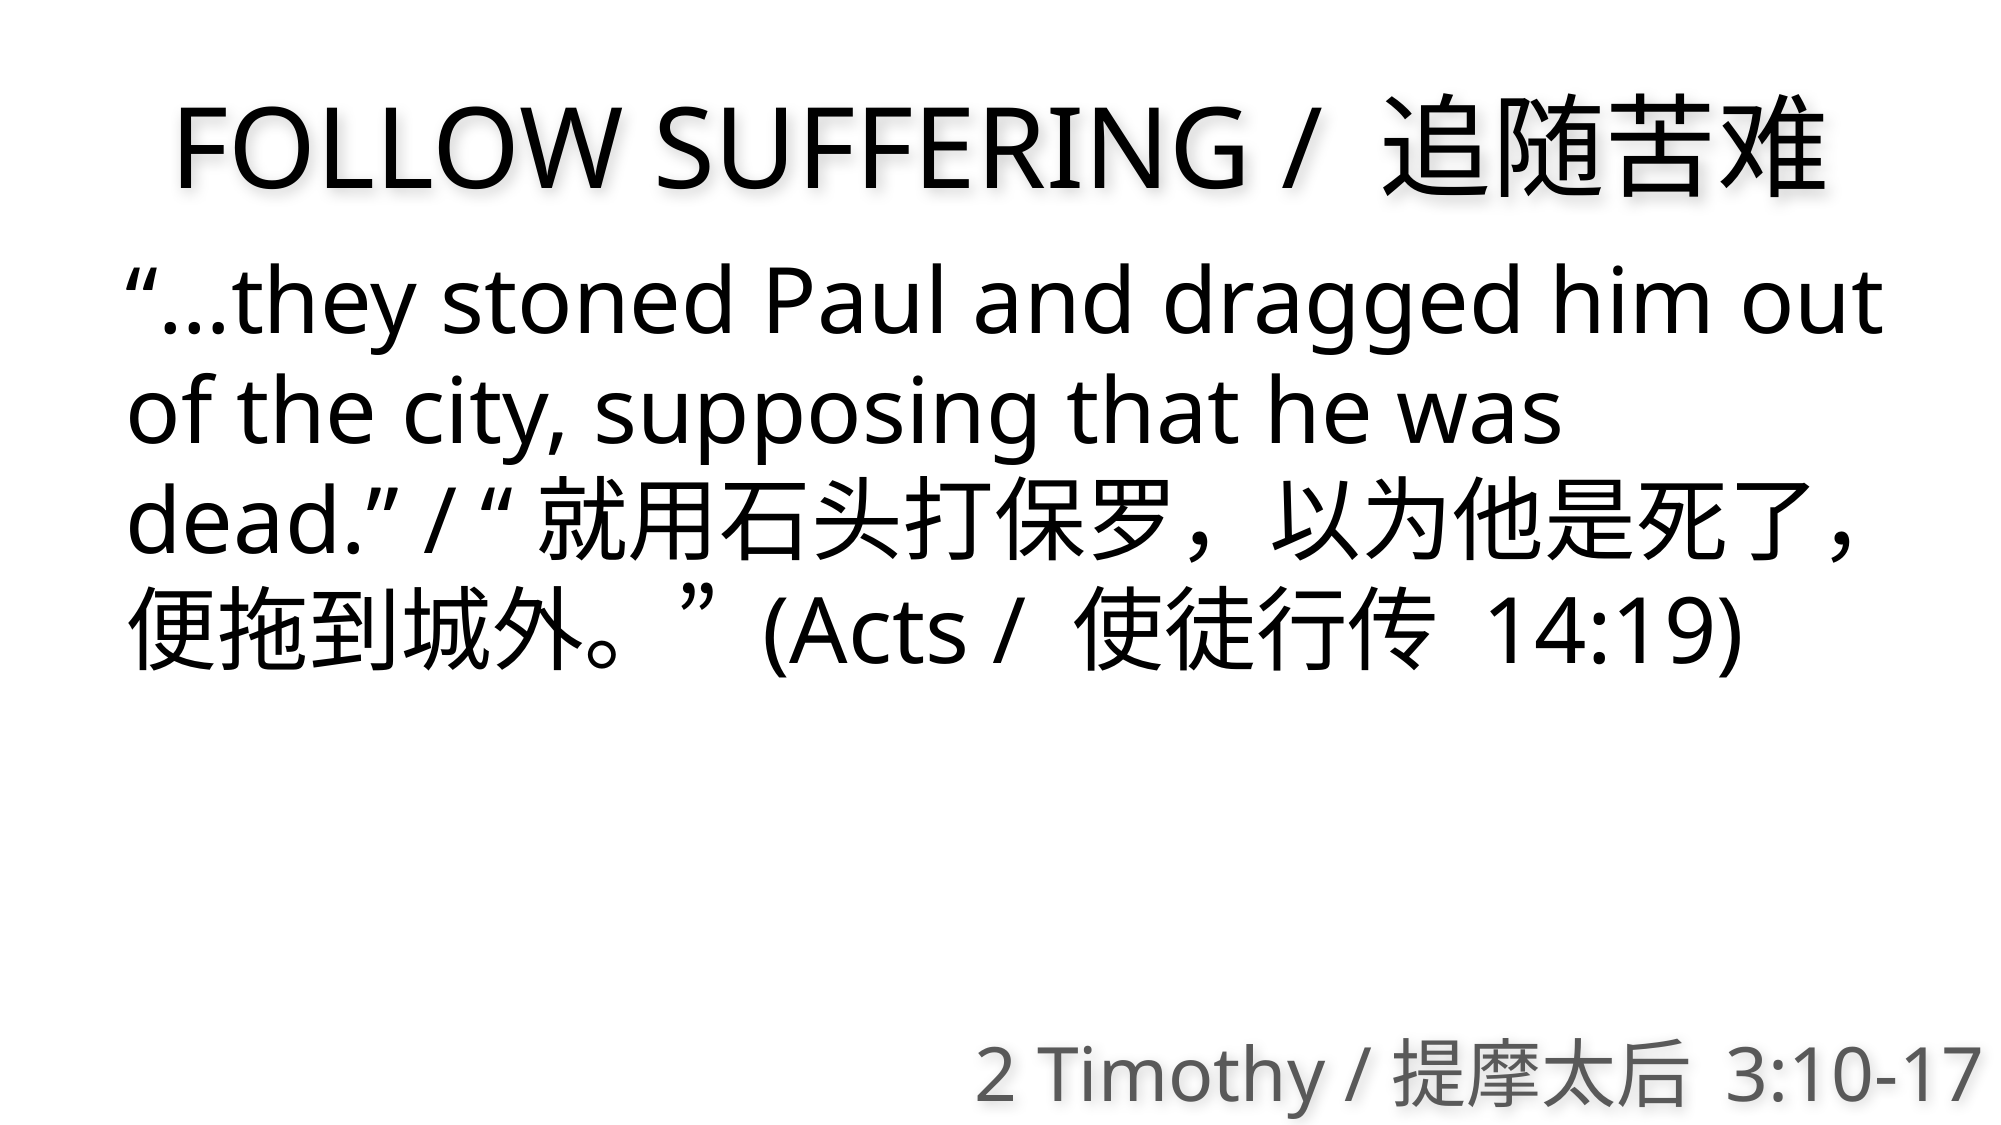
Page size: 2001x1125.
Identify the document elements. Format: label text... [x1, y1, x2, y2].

subtitle 2 Timothy /提摩太后 3:10-17 [500, 1029, 2000, 1125]
text_box FOLLOW SUFFERING / 追随苦难 [0, 68, 2000, 219]
text_box “…they stoned Paul and dragged him out of the city, supposing that he was dead.” / “就用石头打保罗，以为他是死了，便拖到城外。” (Acts / 使徒行传 14:19) [110, 234, 1926, 690]
